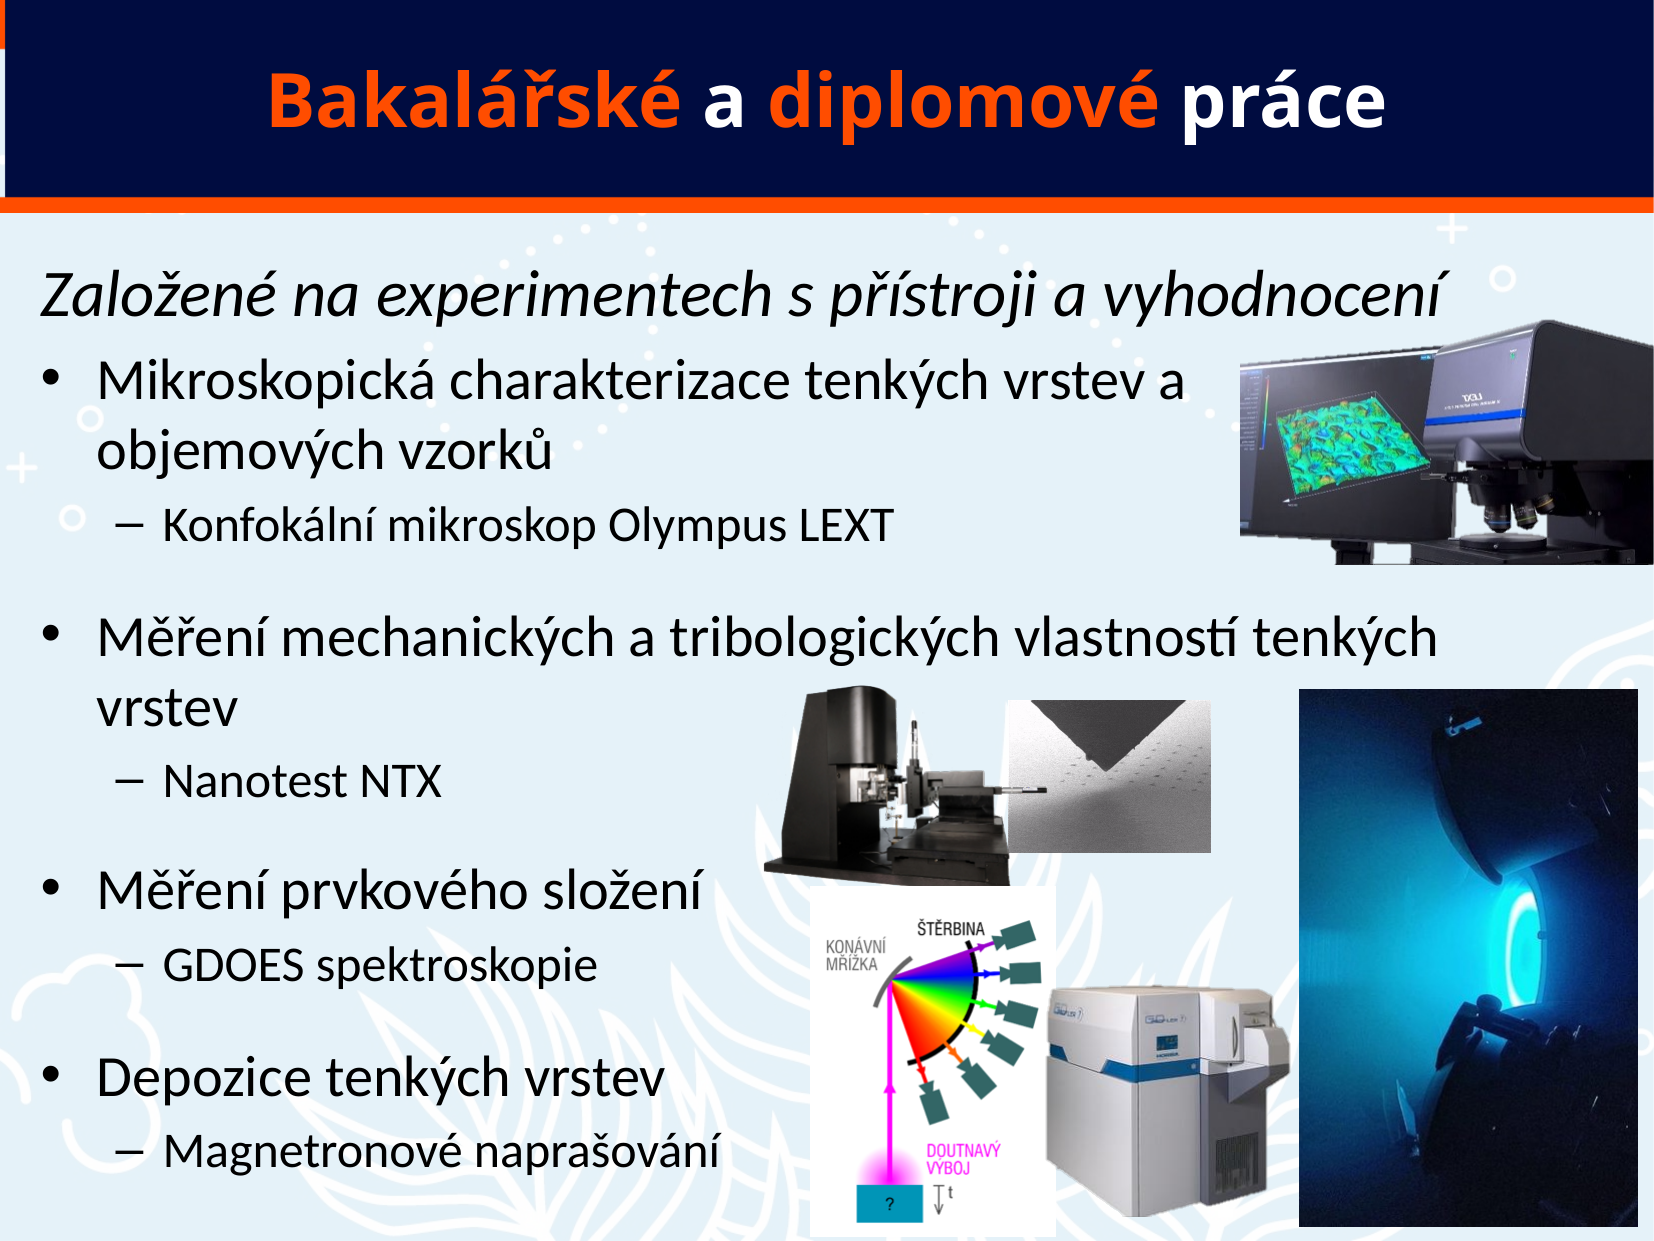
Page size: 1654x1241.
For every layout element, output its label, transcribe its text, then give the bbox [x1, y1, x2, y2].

text_box Založené na experimentech s přístroji a vyhodnocení Mikroskopická charakterizace tenkých vrstev a objemových vzorků Konfokální mikroskop Olympus LEXT Měření mechanických a tribologických vlastností tenkých vrstev Nanotest NTX Měření prvkového složení GDOES spektroskopie Depozice tenkých vrstev Magnetronové naprašování [25, 242, 1489, 1105]
picture [755, 684, 1638, 1237]
picture [0, 0, 1654, 213]
picture [1239, 316, 1654, 565]
